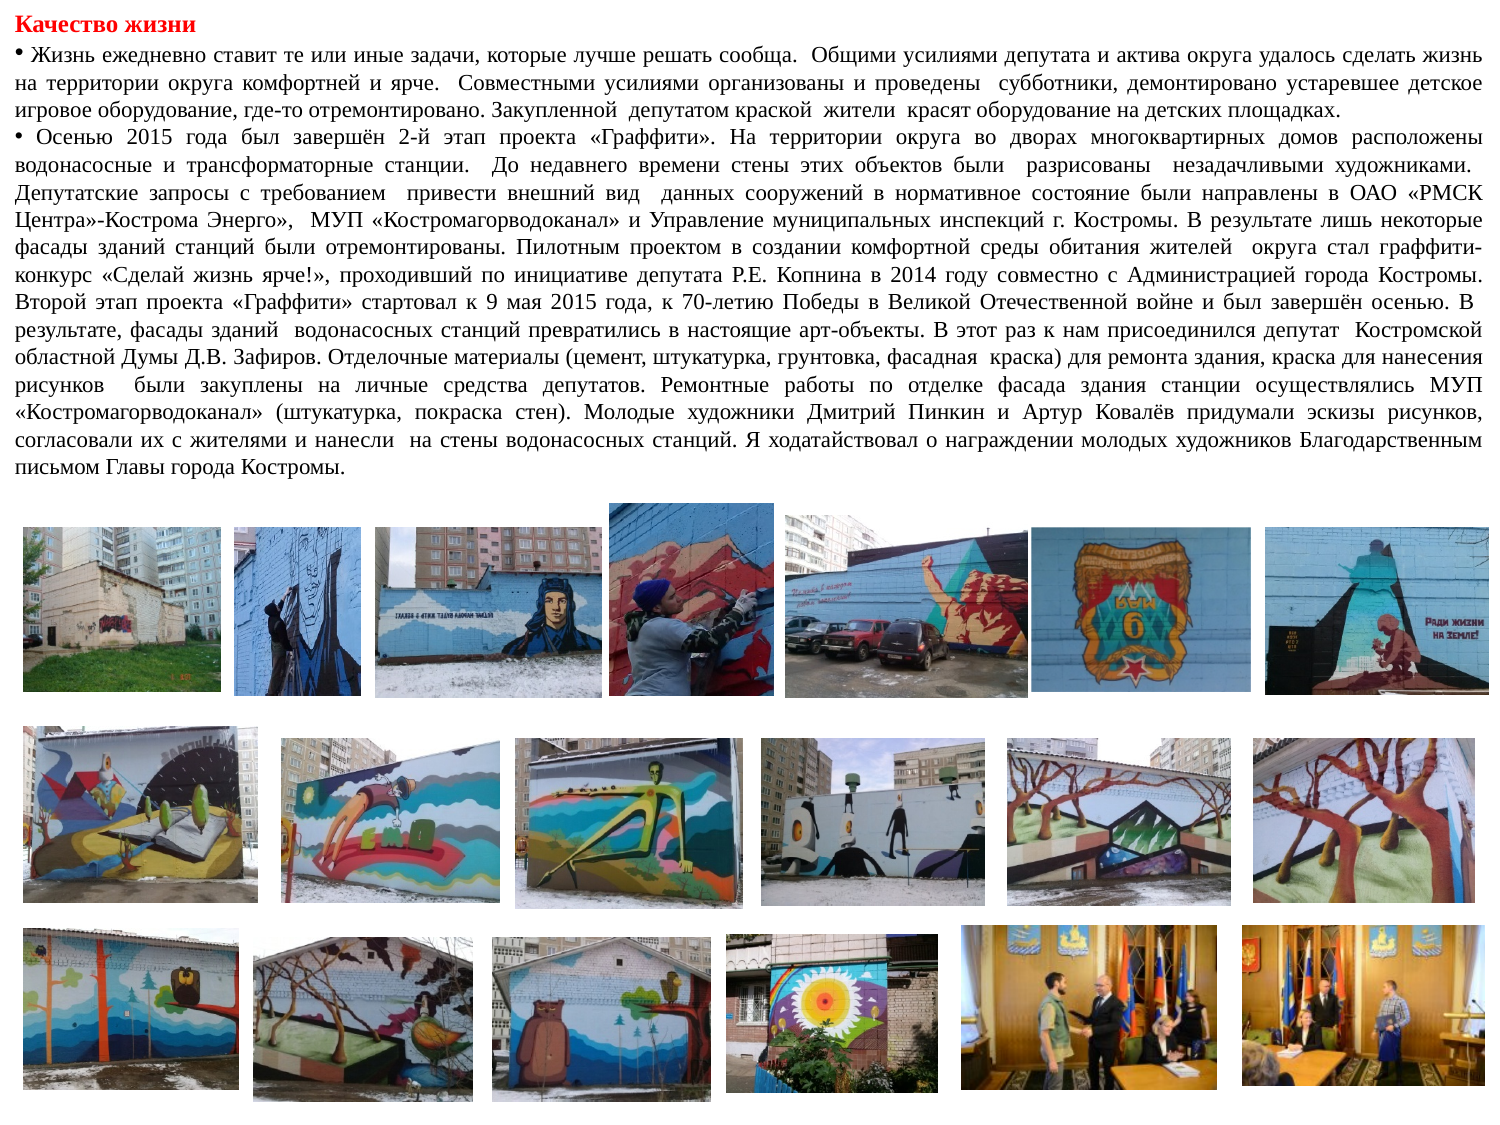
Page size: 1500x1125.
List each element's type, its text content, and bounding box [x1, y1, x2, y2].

picture [609, 503, 774, 696]
picture [374, 527, 602, 698]
picture [280, 737, 501, 903]
picture [253, 937, 473, 1102]
picture [515, 738, 743, 909]
picture [784, 515, 1028, 698]
picture [23, 726, 259, 903]
text_box Качество жизни Жизнь ежедневно ставит те или иные задачи, которые лучше решать сообща. Общими усилиями депутата и актива округа удалось сделать жизнь на территории округа комфортней и ярче. Совместными усилиями организованы и проведены субботники, демонтировано устаревшее детское игровое оборудование, где-то отремонтировано. Закупленной депутатом краской жители красят оборудование на детских площадках. Осенью 2015 года был завершён 2-й этап проекта «Граффити». На территории округа во дворах многоквартирных домов расположены водонасосные и трансформаторные станции. До недавнего времени стены этих объектов были разрисованы незадачливыми художниками. Депутатские запросы с требованием привести внешний вид данных сооружений в нормативное состояние были направлены в ОАО «РМСК Центра»-Кострома Энерго», МУП «Костромагорводоканал» и Управление муниципальных инспекций г. Костромы. В результате лишь некоторые фасады зданий станций были отремонтированы. Пилотным проектом в создании комфортной среды обитания жителей округа стал граффити-конкурс «Сделай жизнь ярче!», проходивший по инициативе депутата Р.Е. Копнина в 2014 году совместно с Администрацией города Костромы. Второй этап проекта «Граффити» стартовал к 9 мая 2015 года, к 70-летию Победы в Великой Отечественной войне и был завершён осенью. В результате, фасады зданий водонасосных станций превратились в настоящие арт-объекты. В этот раз к нам присоединился депутат Костромской областной Думы Д.В. Зафиров. Отделочные материалы (цемент, штукатурка, грунтовка, фасадная краска) для ремонта здания, краска для нанесения рисунков были закуплены на личные средства депутатов. Ремонтные работы по отделке фасада здания станции осуществлялись МУП «Костромагорводоканал» (штукатурка, покраска стен). Молодые художники Дмитрий Пинкин и Артур Ковалёв придумали эскизы рисунков, согласовали их с жителями и нанесли на стены водонасосных станций. Я ходатайствовал о награждении молодых художников Благодарственным письмом Главы города Костромы. [0, 0, 1500, 667]
picture [1030, 527, 1251, 692]
picture [761, 737, 985, 906]
picture [1007, 737, 1231, 906]
picture [1253, 738, 1475, 903]
picture [1265, 527, 1489, 695]
picture [23, 928, 239, 1091]
text_box [25, 0, 76, 27]
picture [1241, 925, 1485, 1087]
picture [23, 527, 221, 692]
picture [960, 925, 1217, 1091]
picture [491, 937, 712, 1102]
picture [234, 527, 361, 696]
picture [726, 934, 938, 1093]
